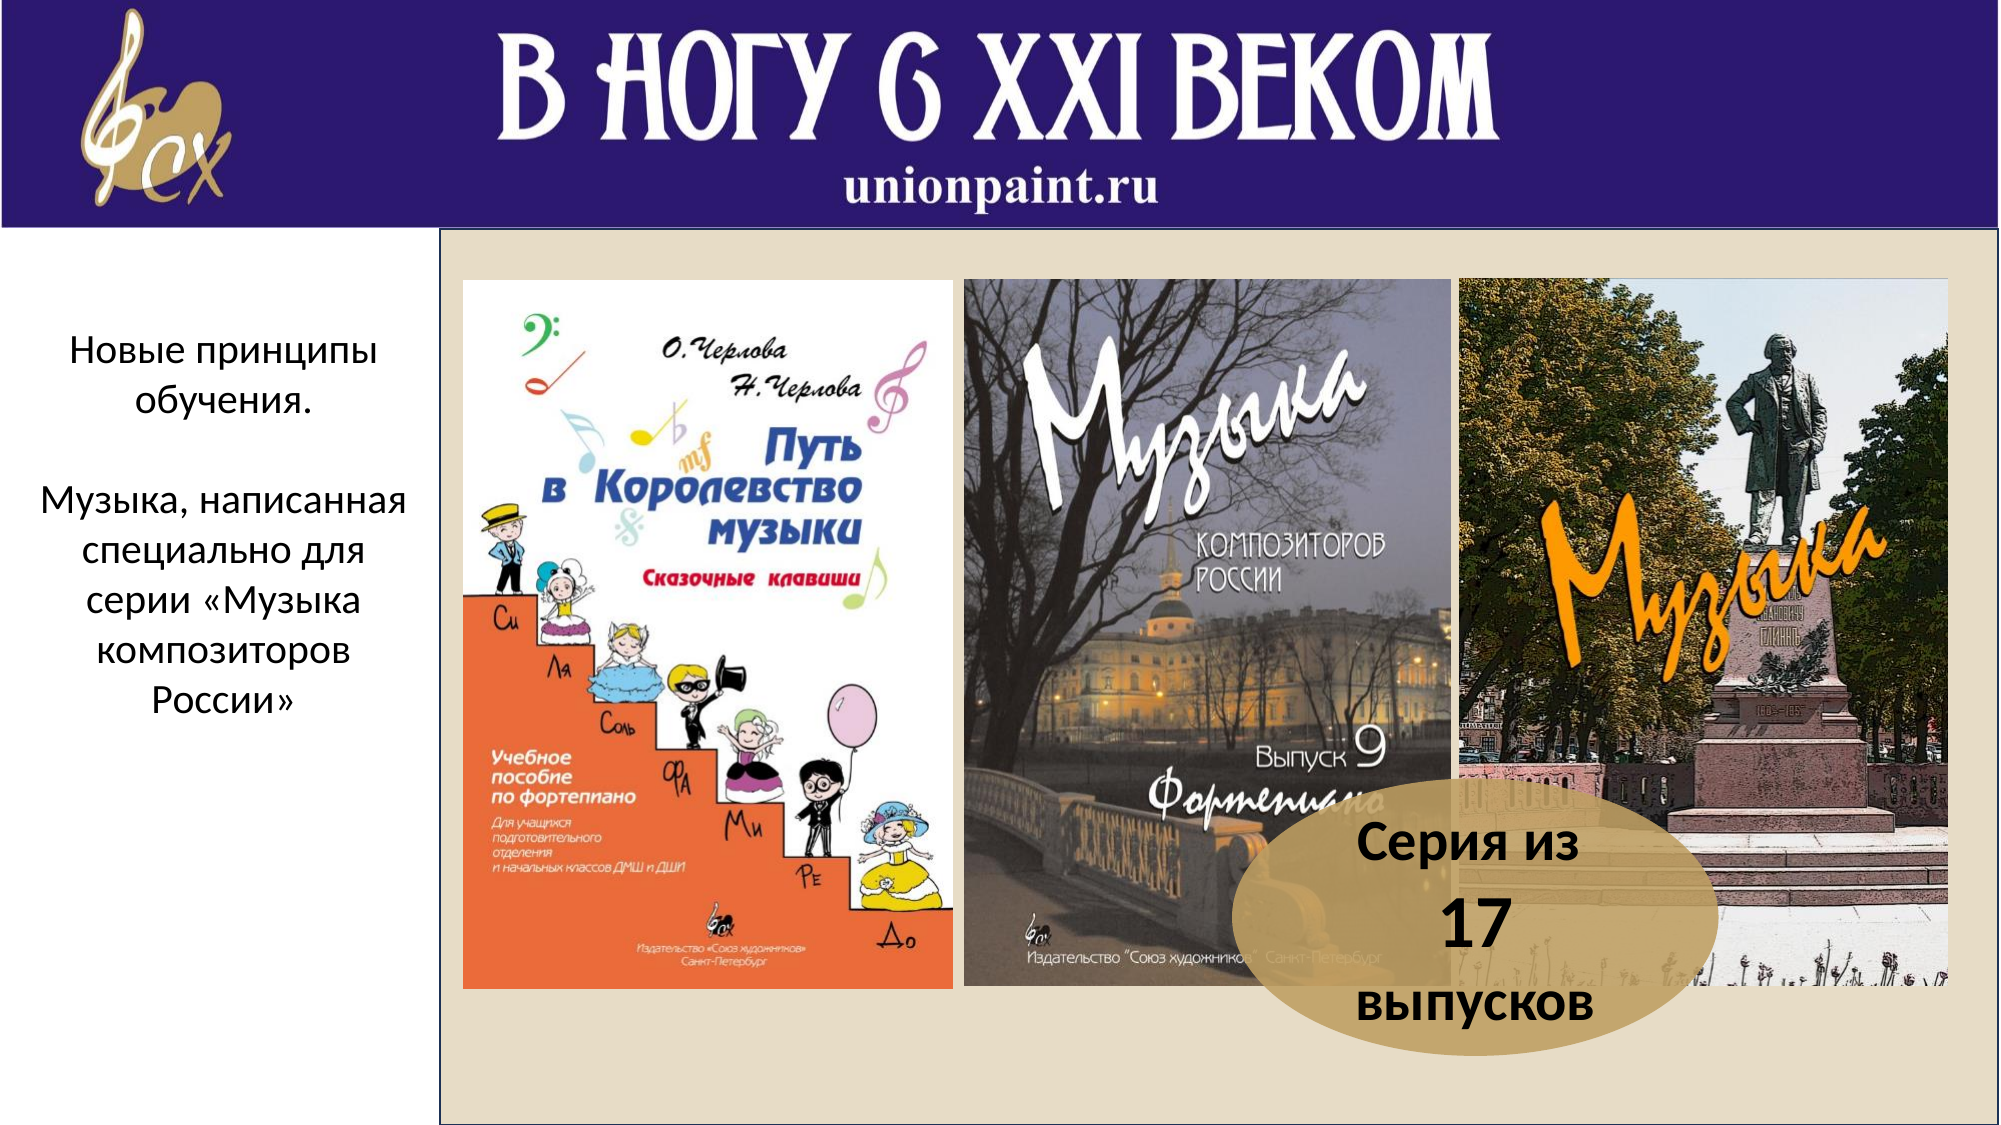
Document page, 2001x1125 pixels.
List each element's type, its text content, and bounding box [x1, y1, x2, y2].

text_box Новые принципы обучения. Музыка, написанная специально для серии «Музыка композиторов России» [20, 314, 428, 730]
text_box Серия из 17 выпусков [1264, 778, 1687, 1056]
picture [1459, 278, 1948, 986]
text_box [439, 228, 1999, 1125]
picture [0, 0, 2000, 228]
picture [964, 279, 1451, 986]
picture [463, 280, 953, 989]
